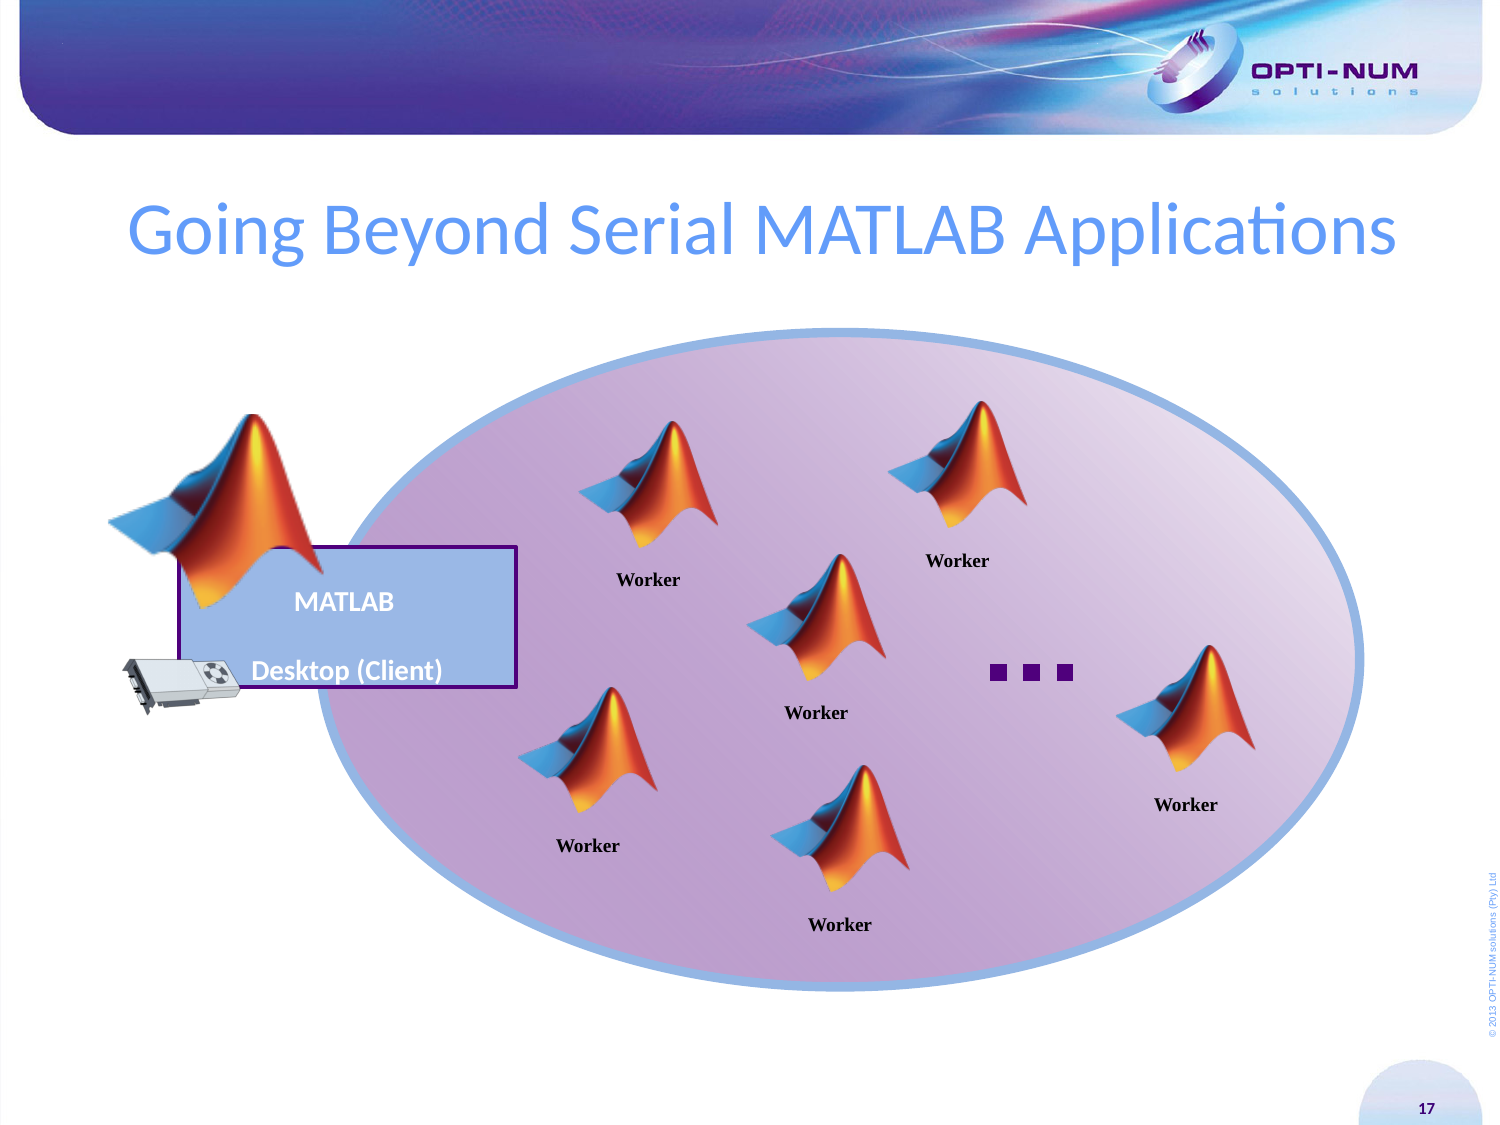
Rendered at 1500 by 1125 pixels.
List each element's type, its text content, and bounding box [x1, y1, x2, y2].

title Going Beyond Serial MATLAB Applications [112, 149, 1448, 301]
picture [0, 0, 1500, 1125]
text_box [514, 401, 1260, 938]
text_box [523, 332, 1157, 400]
text_box [500, 407, 509, 412]
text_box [107, 413, 509, 688]
slide_number 17 [1287, 1074, 1451, 1125]
text_box [1265, 471, 1360, 849]
text_box [323, 696, 509, 912]
text_box [588, 946, 1092, 987]
